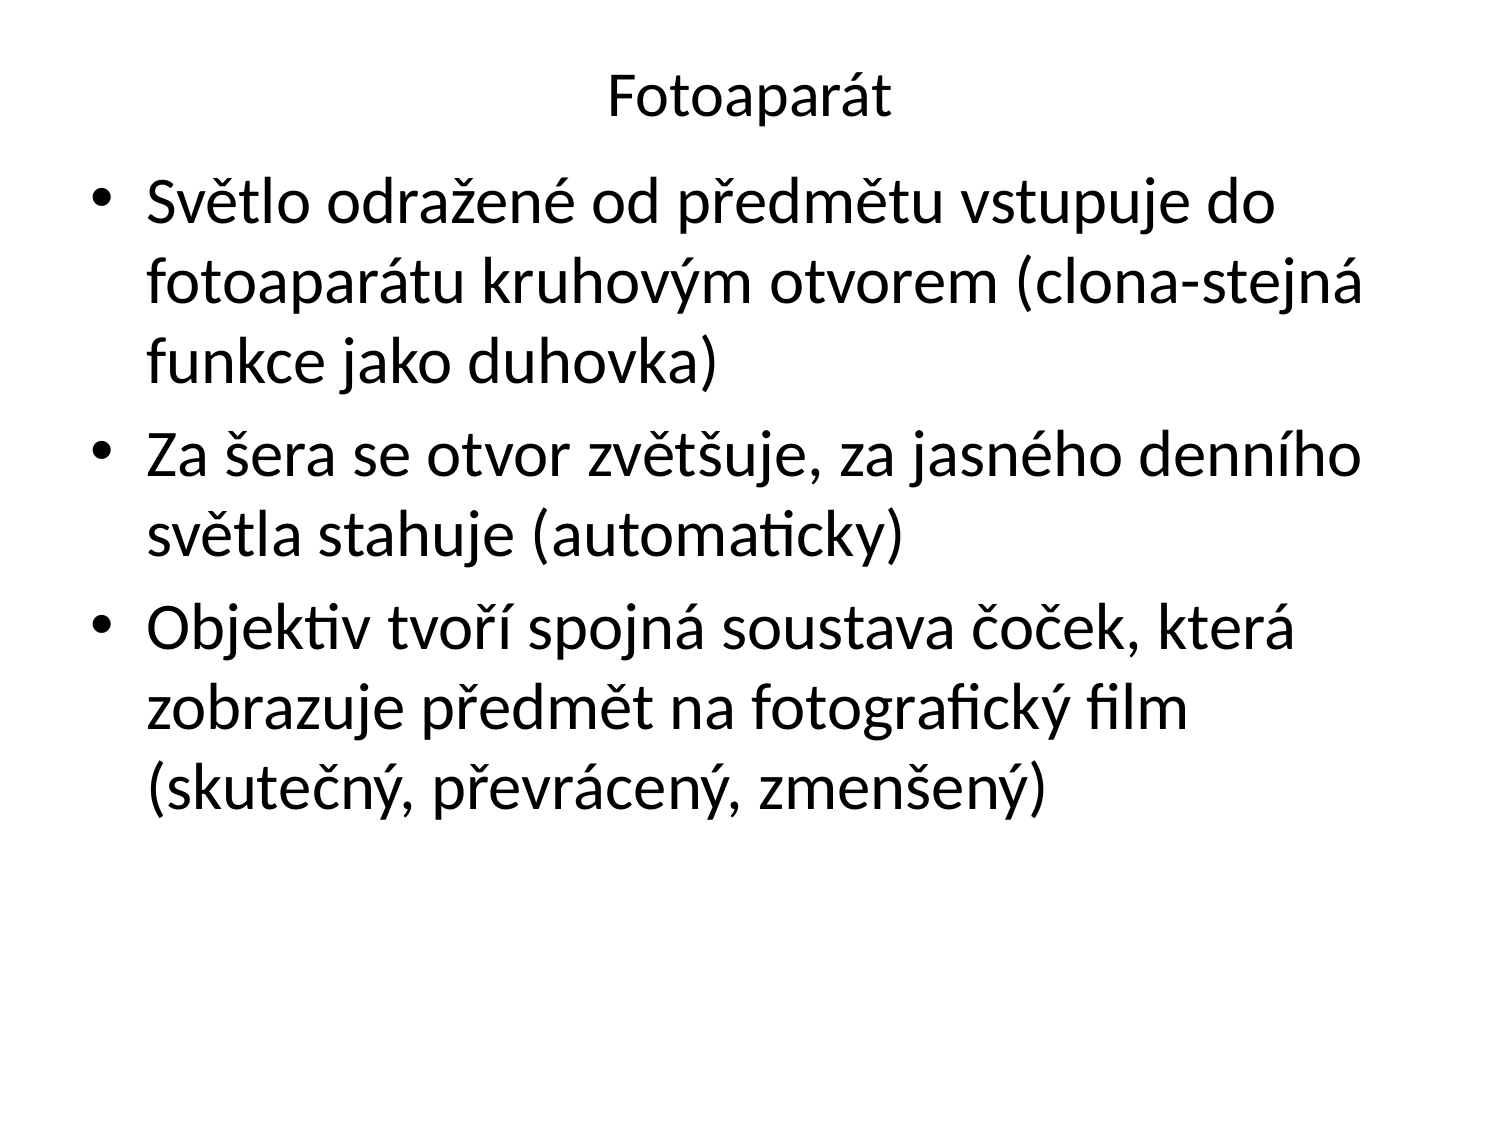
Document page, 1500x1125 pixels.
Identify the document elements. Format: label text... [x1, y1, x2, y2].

title Fotoaparát [75, 45, 1425, 138]
list Světlo odražené od předmětu vstupuje do fotoaparátu kruhovým otvorem (clona-stejná funkce jako duhovka) Za šera se otvor zvětšuje, za jasného denního světla stahuje (automaticky) Objektiv tvoří spojná soustava čoček, která zobrazuje předmět na fotografický film (skutečný, převrácený, zmenšený) [75, 149, 1425, 1005]
